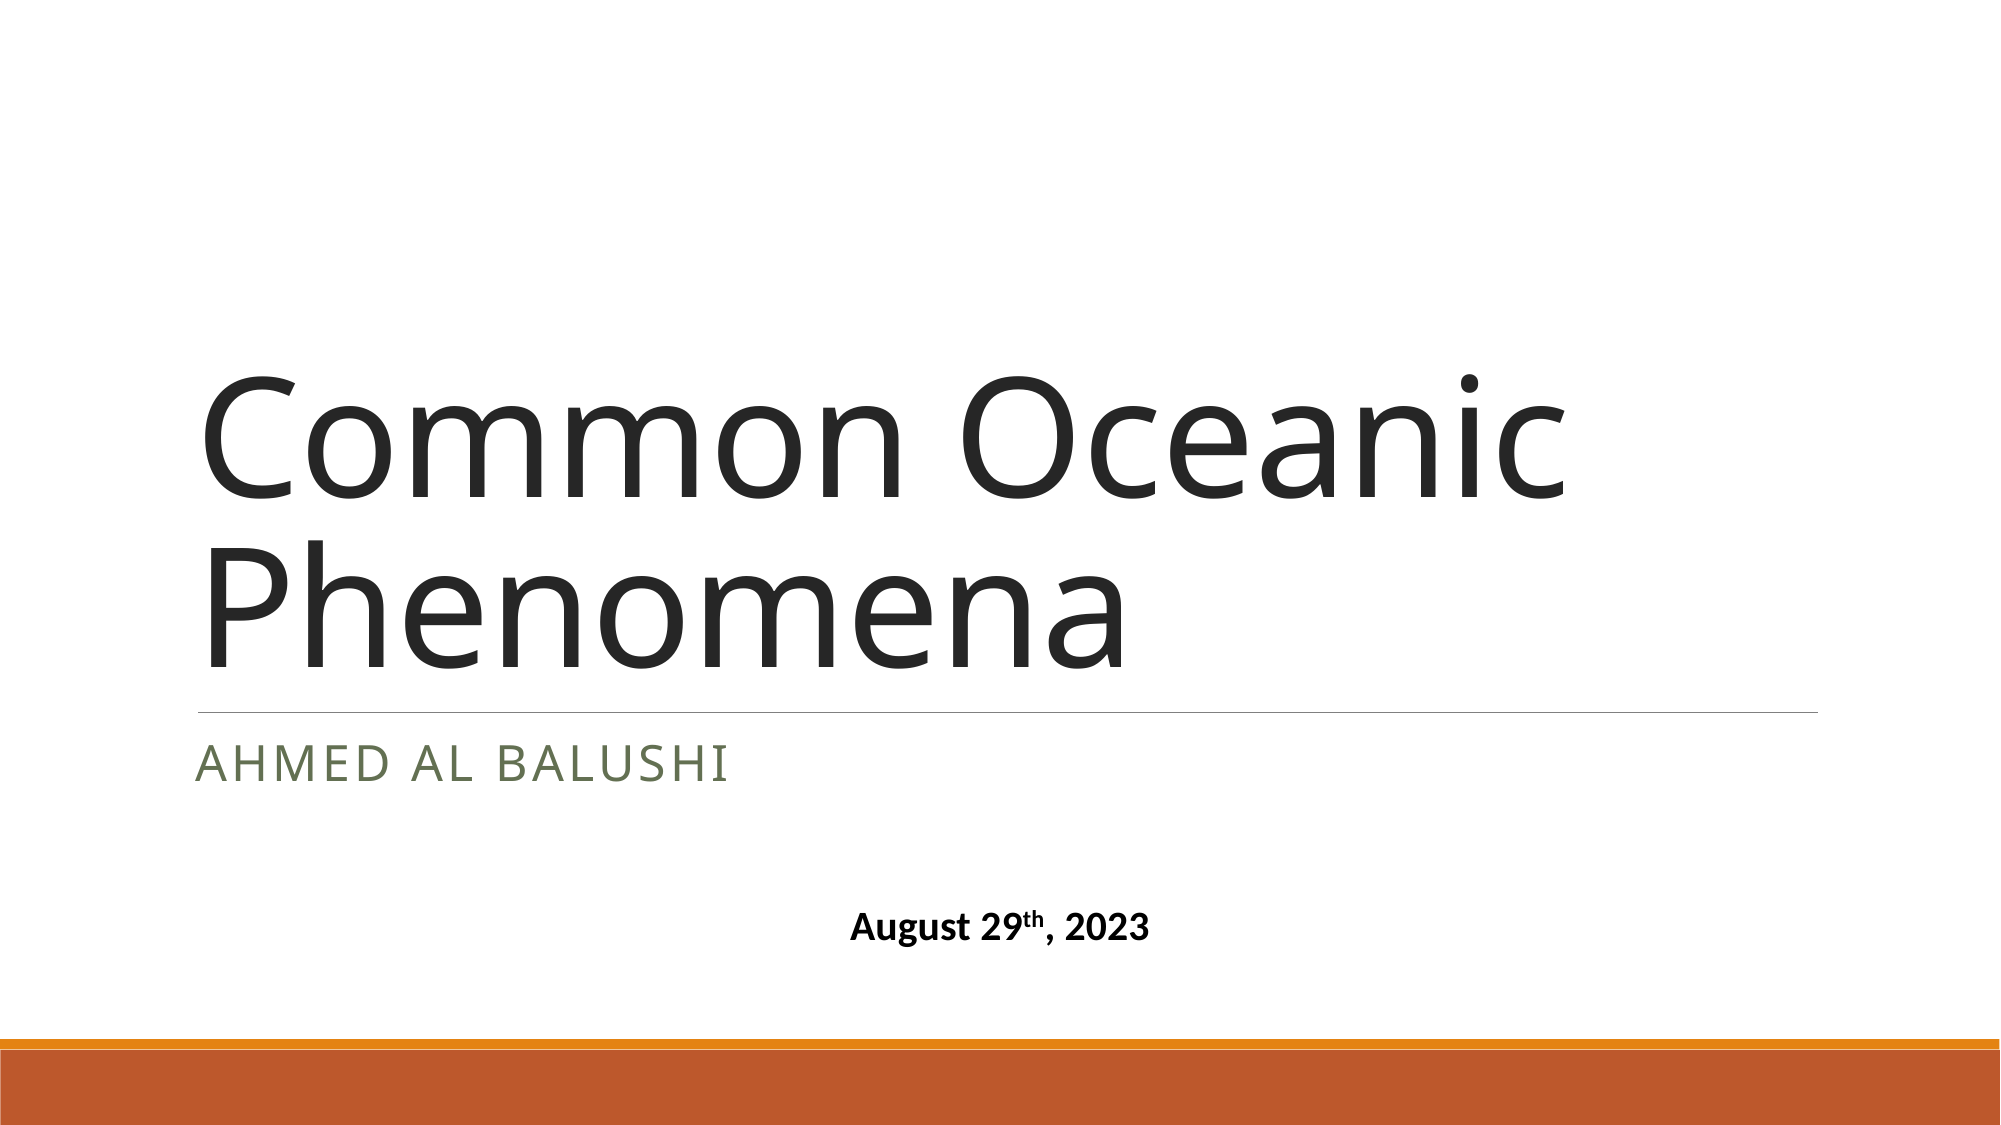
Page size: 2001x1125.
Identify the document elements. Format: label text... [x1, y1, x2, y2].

text_box August 29th, 2023 [684, 866, 1316, 982]
title Common Oceanic Phenomena [180, 124, 1830, 710]
subtitle AHMED AL BALUSHI [180, 730, 1831, 919]
